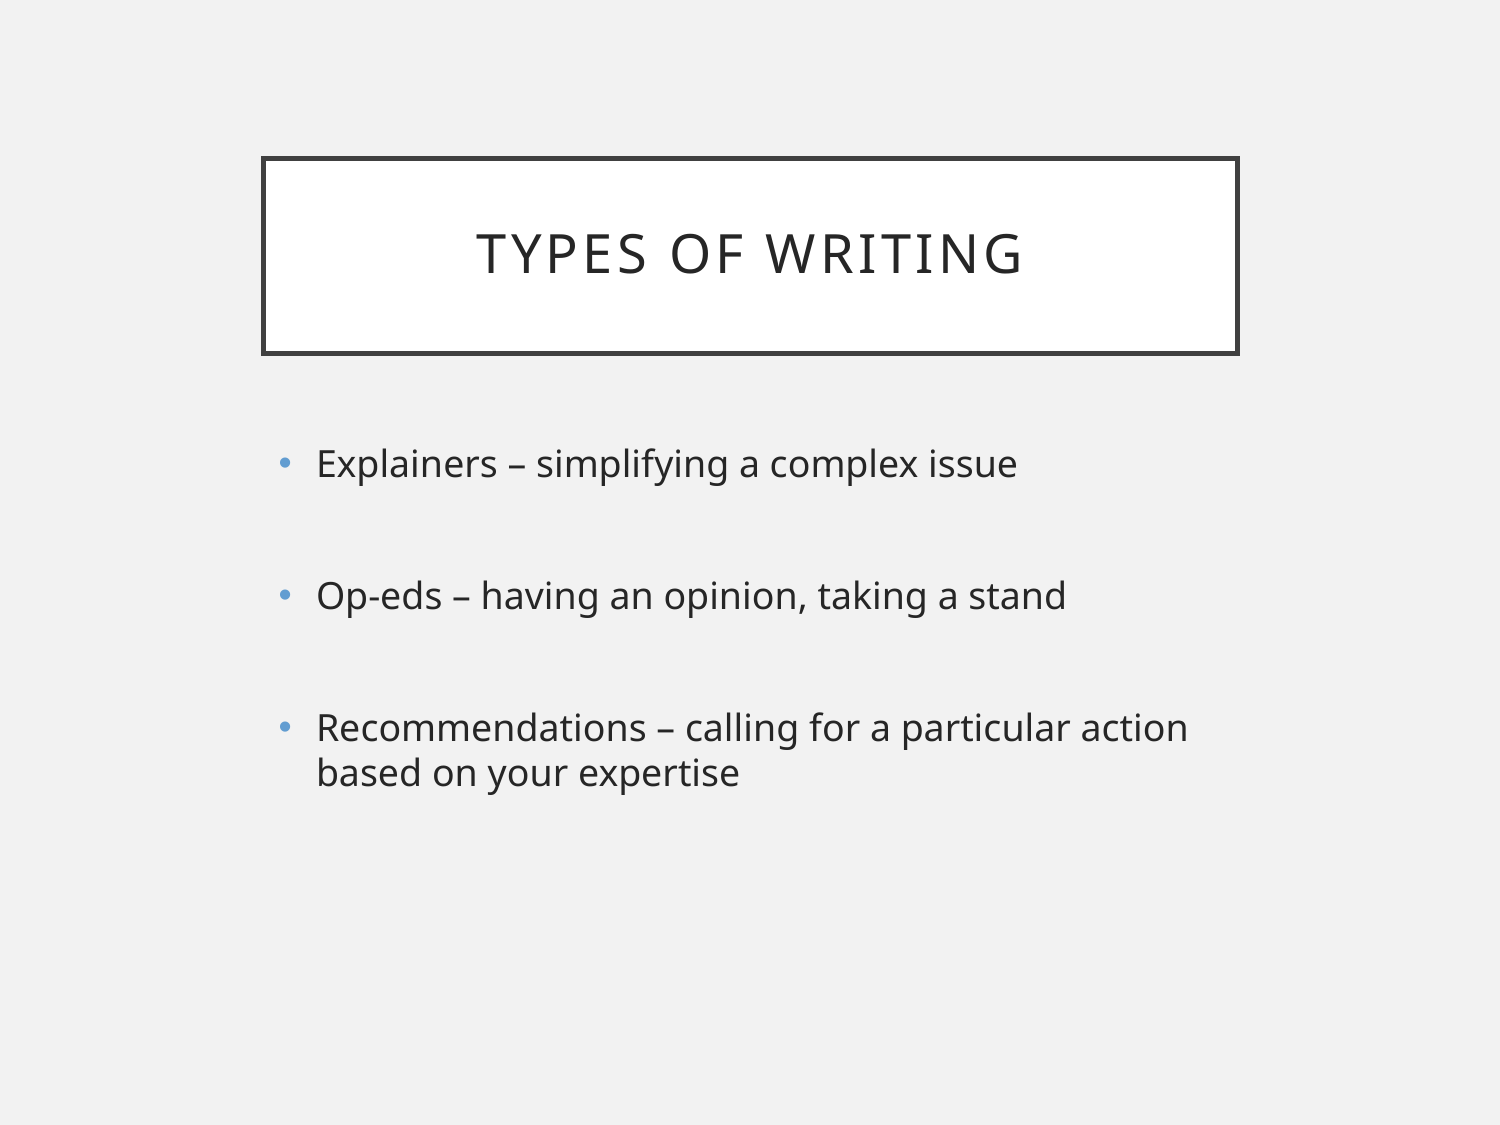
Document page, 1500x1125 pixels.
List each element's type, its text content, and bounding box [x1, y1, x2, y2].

list Explainers – simplifying a complex issue Op-eds – having an opinion, taking a stand Recommendations – calling for a particular action based on your expertise [263, 432, 1238, 942]
title Types of writing [261, 156, 1240, 356]
